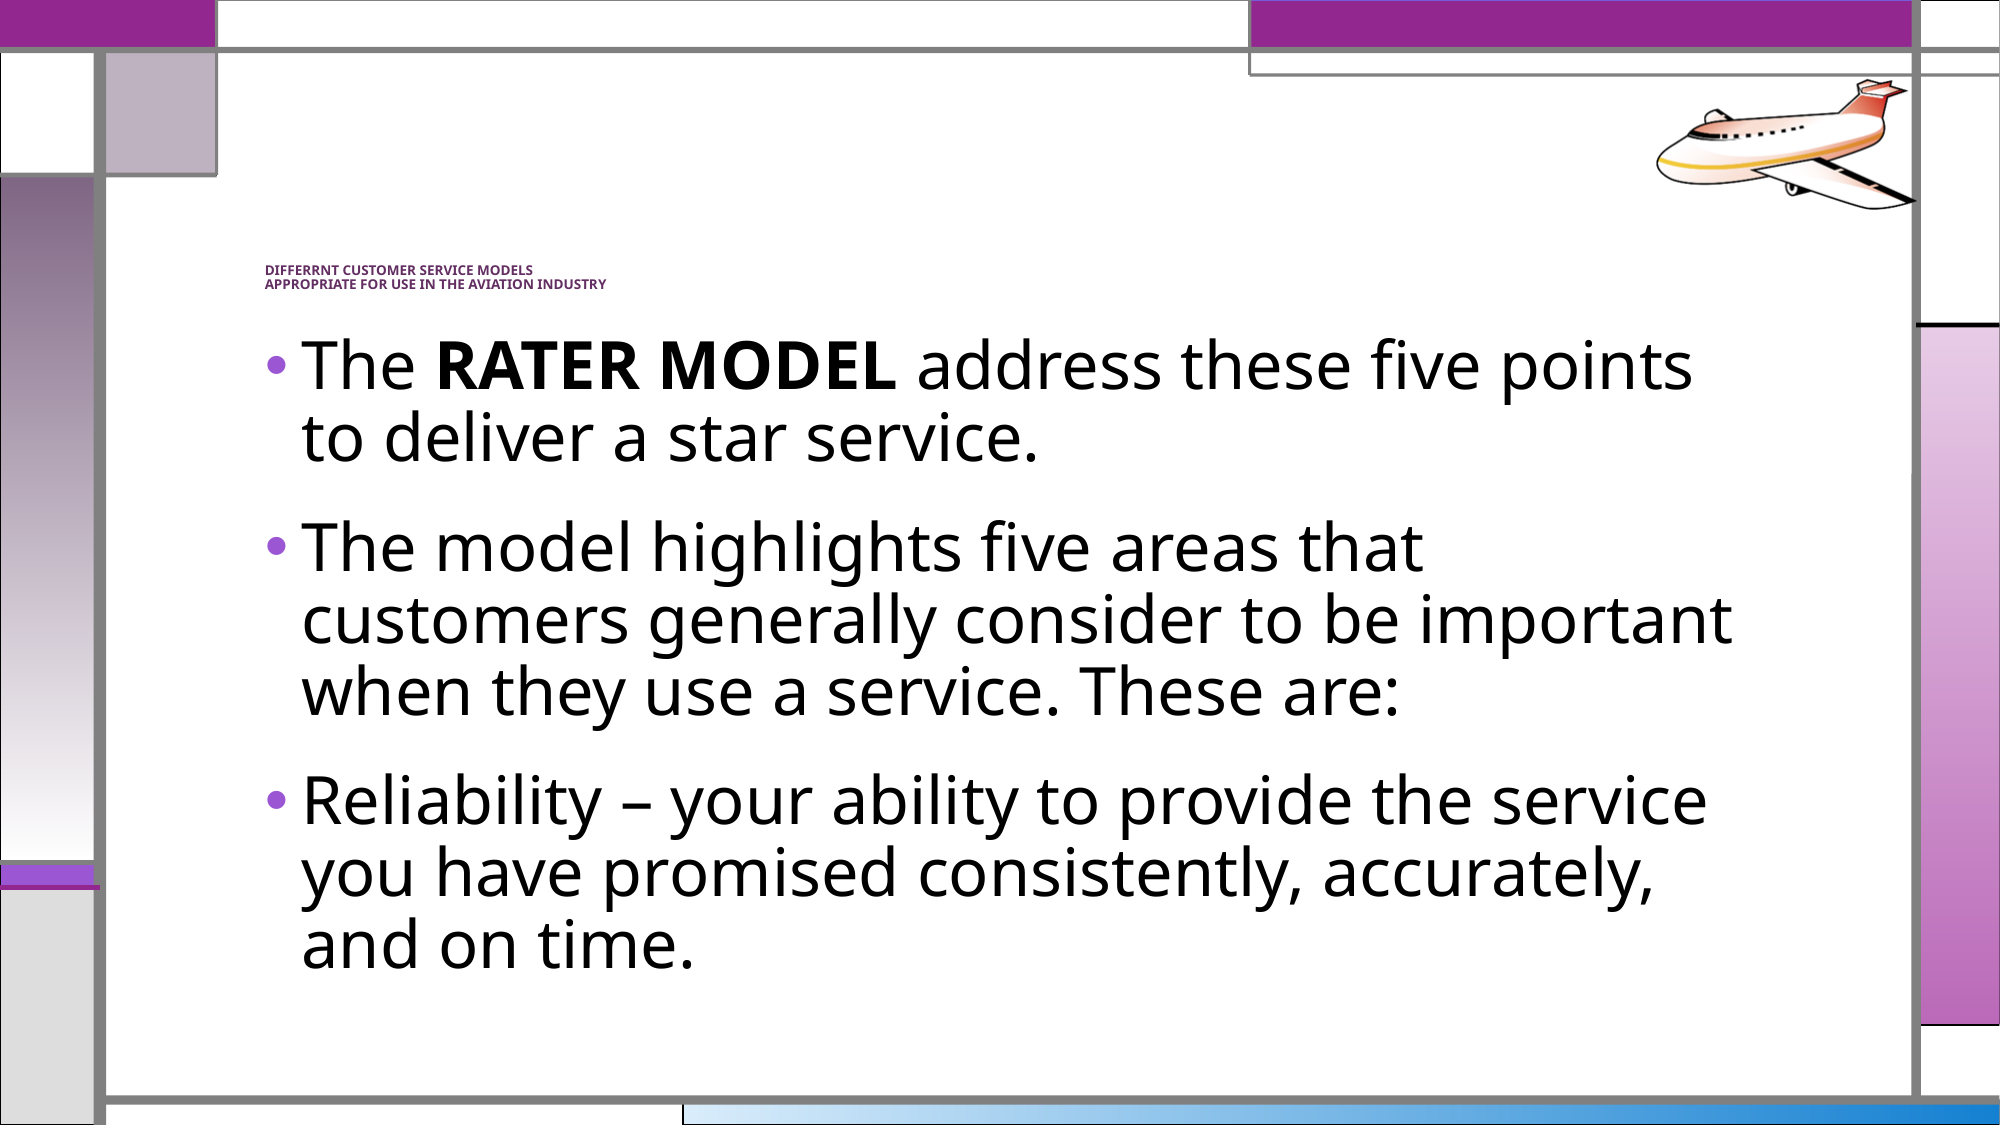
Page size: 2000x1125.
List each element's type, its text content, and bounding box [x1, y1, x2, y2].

list The RATER MODEL address these five points to deliver a star service. The model highlights five areas that customers generally consider to be important when they use a service. These are: Reliability – your ability to provide the service you have promised consistently, accurately, and on time. [249, 324, 1788, 897]
title DIFFERRNT CUSTOMER SERVICE MODELS APPROPRIATE FOR USE IN THE AVIATION INDUSTRY [249, 87, 1825, 300]
picture [1649, 62, 1925, 222]
